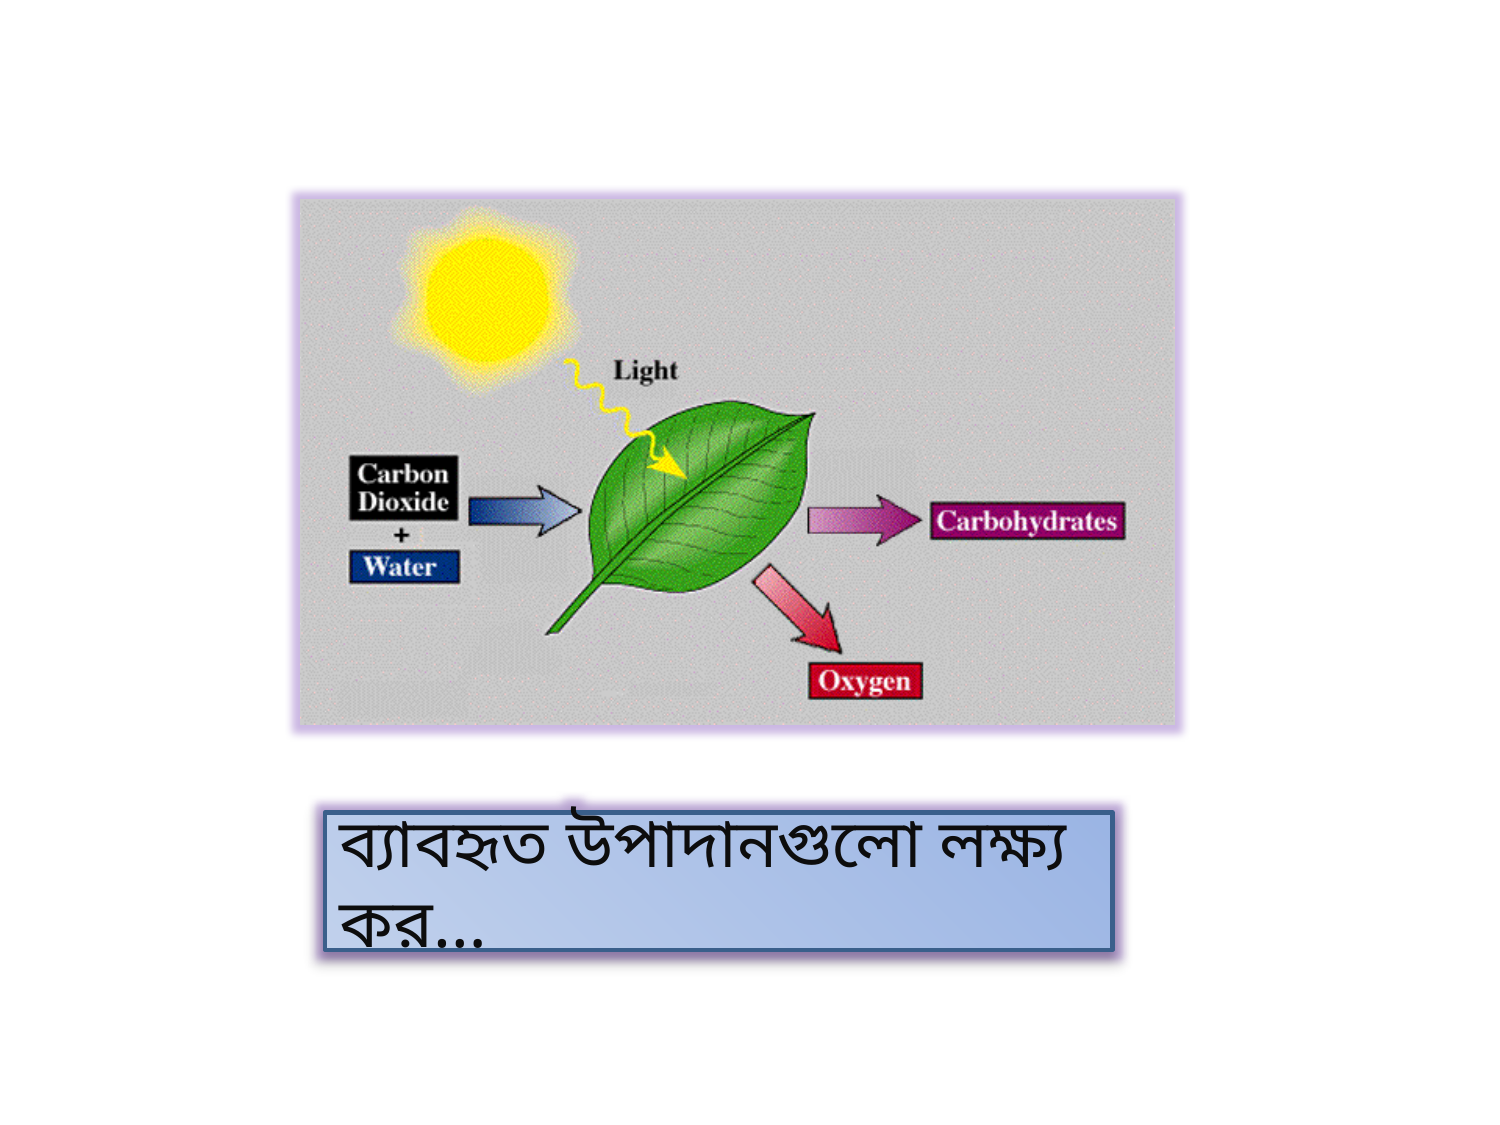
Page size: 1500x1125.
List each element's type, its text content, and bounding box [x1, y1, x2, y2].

text_box ব্যাবহৃত উপাদানগুলো লক্ষ্য কর… [323, 810, 1115, 952]
picture [299, 199, 1176, 726]
